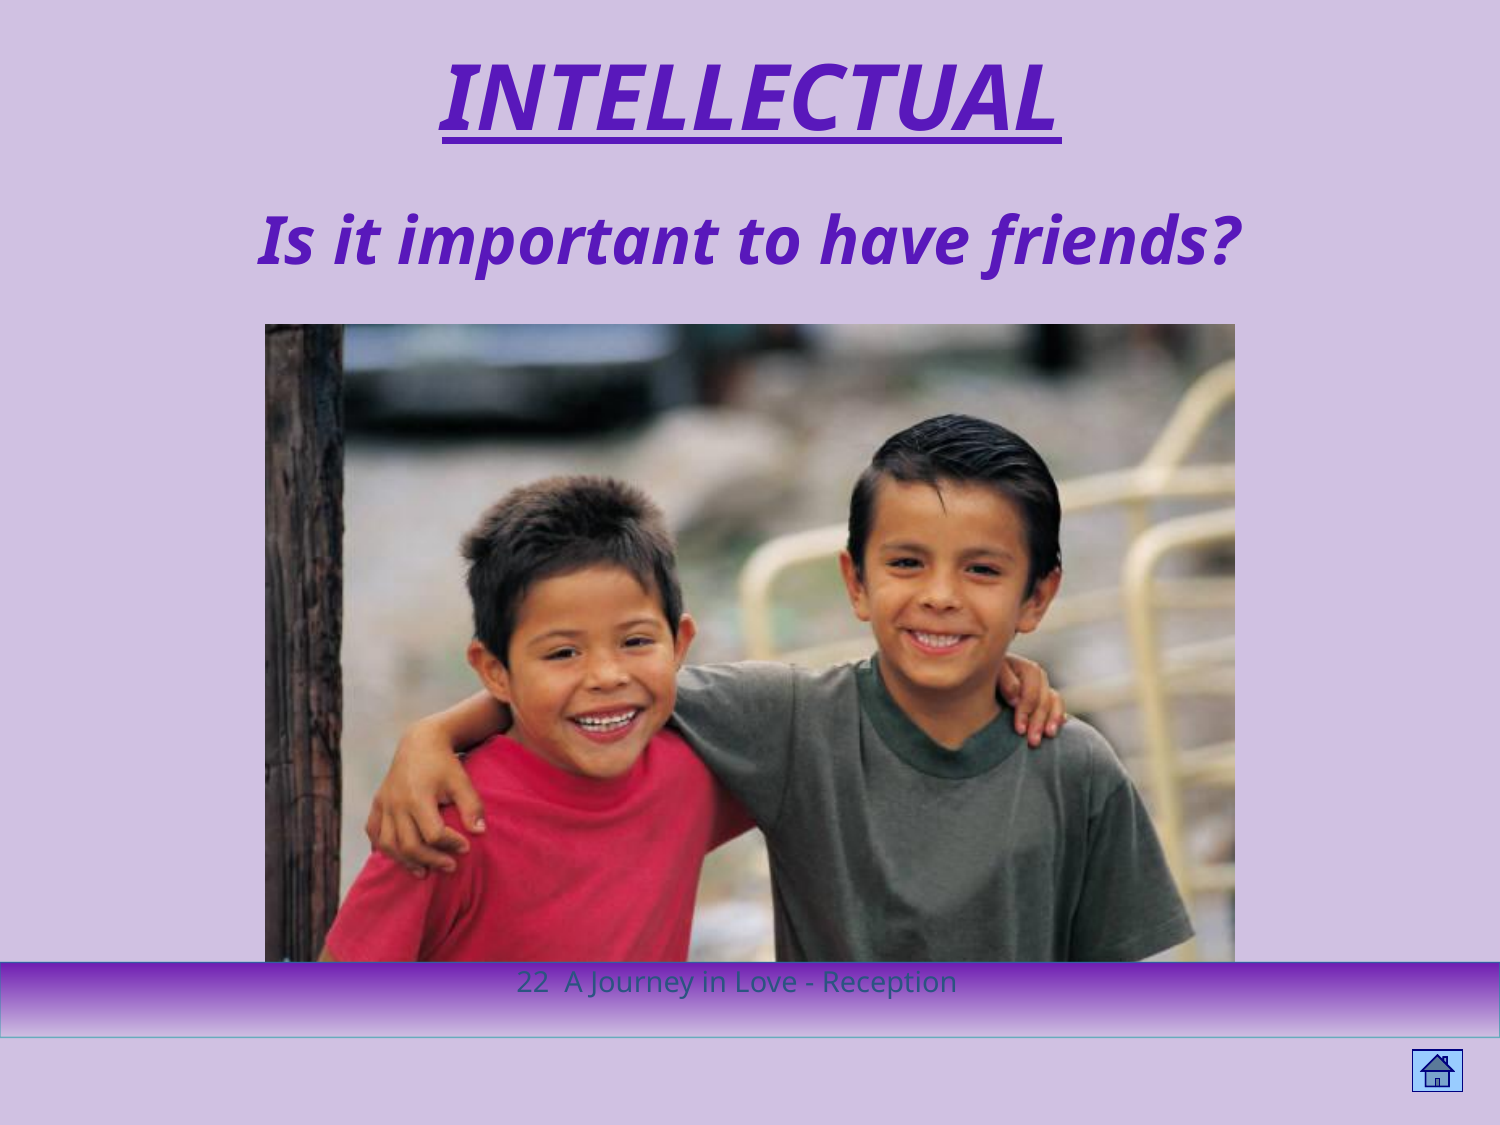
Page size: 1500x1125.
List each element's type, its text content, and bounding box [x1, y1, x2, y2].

title INTELLECTUAL [76, 12, 1427, 175]
text_box [0, 962, 1500, 1038]
text_box 22 A Journey in Love - Reception [275, 977, 1213, 1026]
text_box [1412, 1049, 1463, 1092]
list Is it important to have friends? [75, 200, 1425, 307]
picture [265, 324, 1235, 968]
